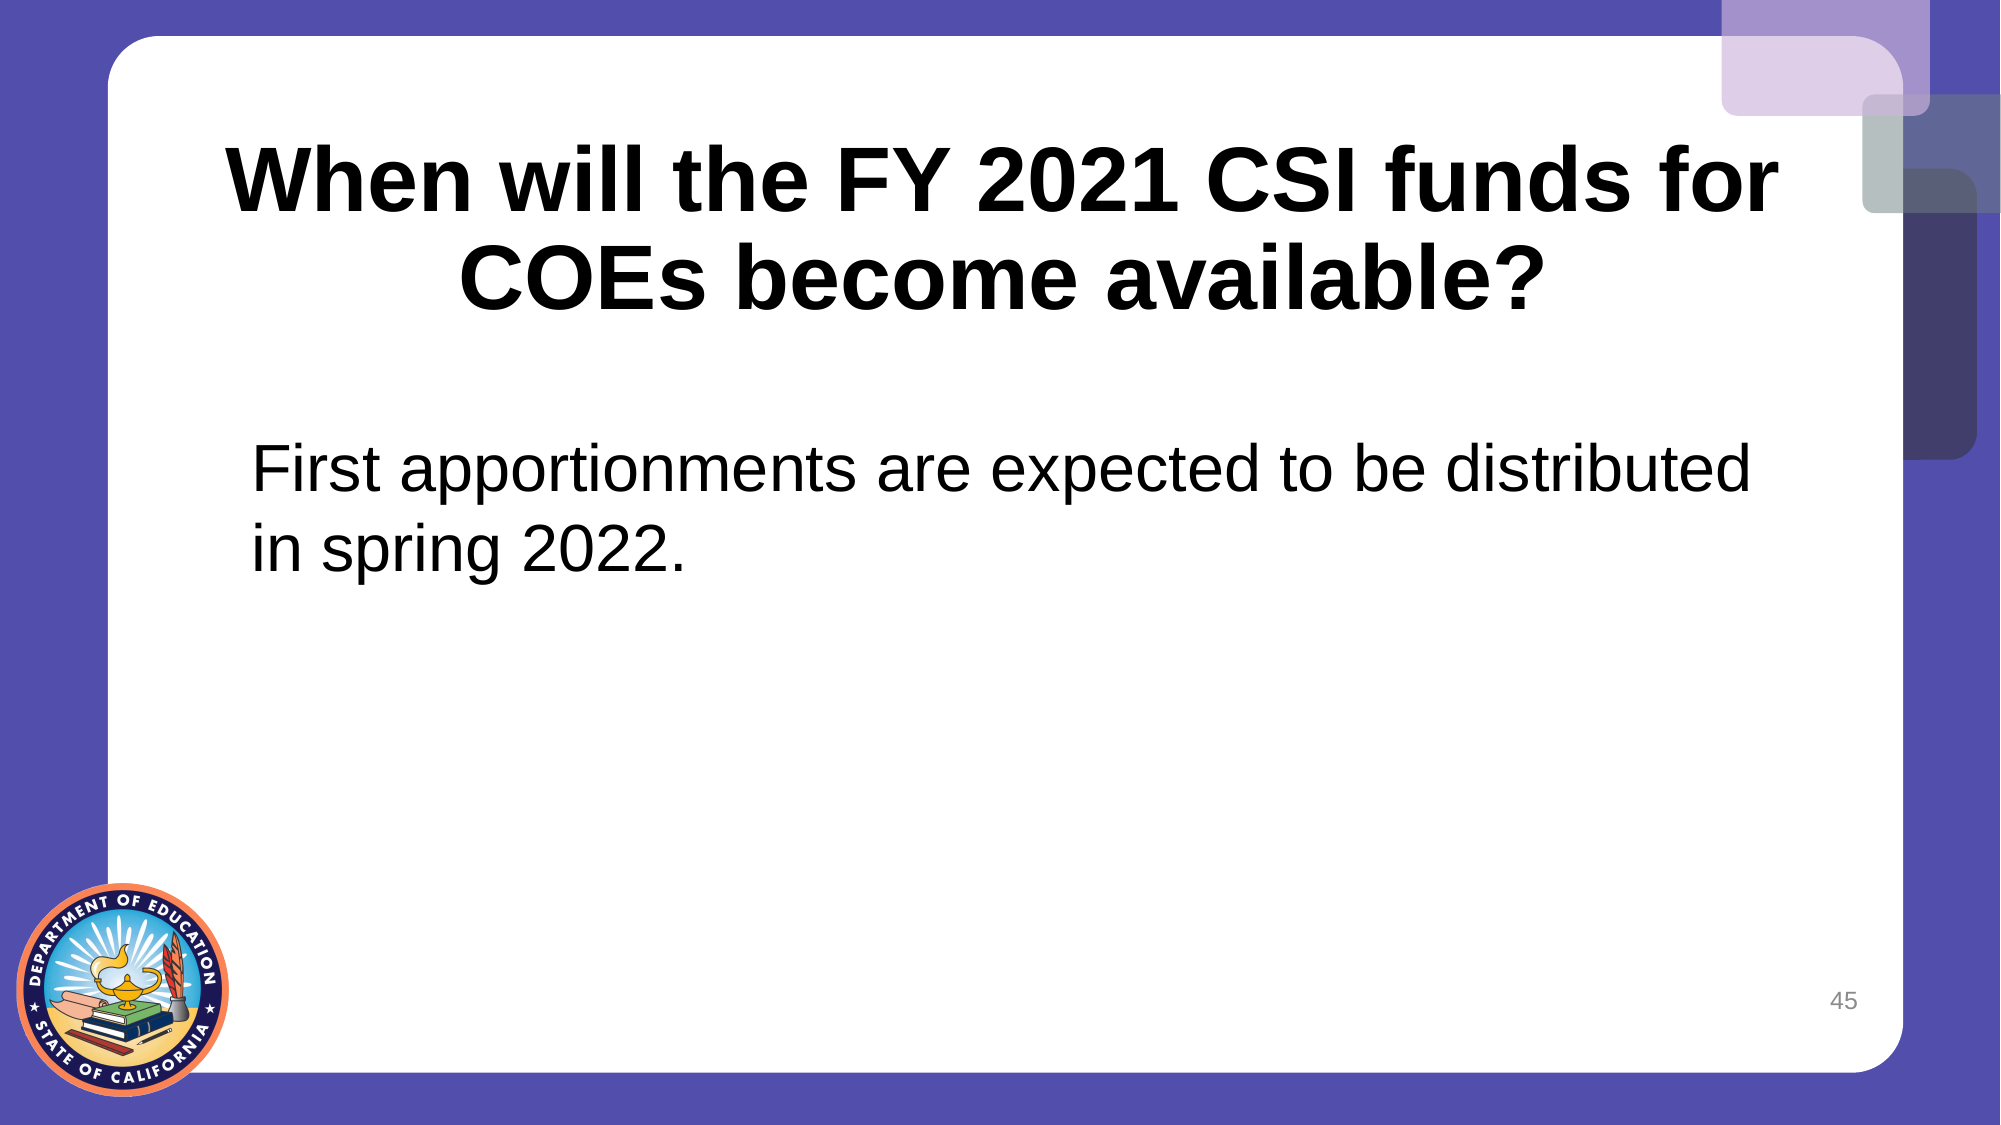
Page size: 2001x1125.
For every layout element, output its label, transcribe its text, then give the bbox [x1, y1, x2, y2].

list First apportionments are expected to be distributed in spring 2022. [113, 296, 1817, 870]
picture [16, 883, 229, 1097]
slide_number 45 [1696, 969, 1874, 1039]
title When will the FY 2021 CSI funds for COEs become available? [178, 86, 1830, 345]
